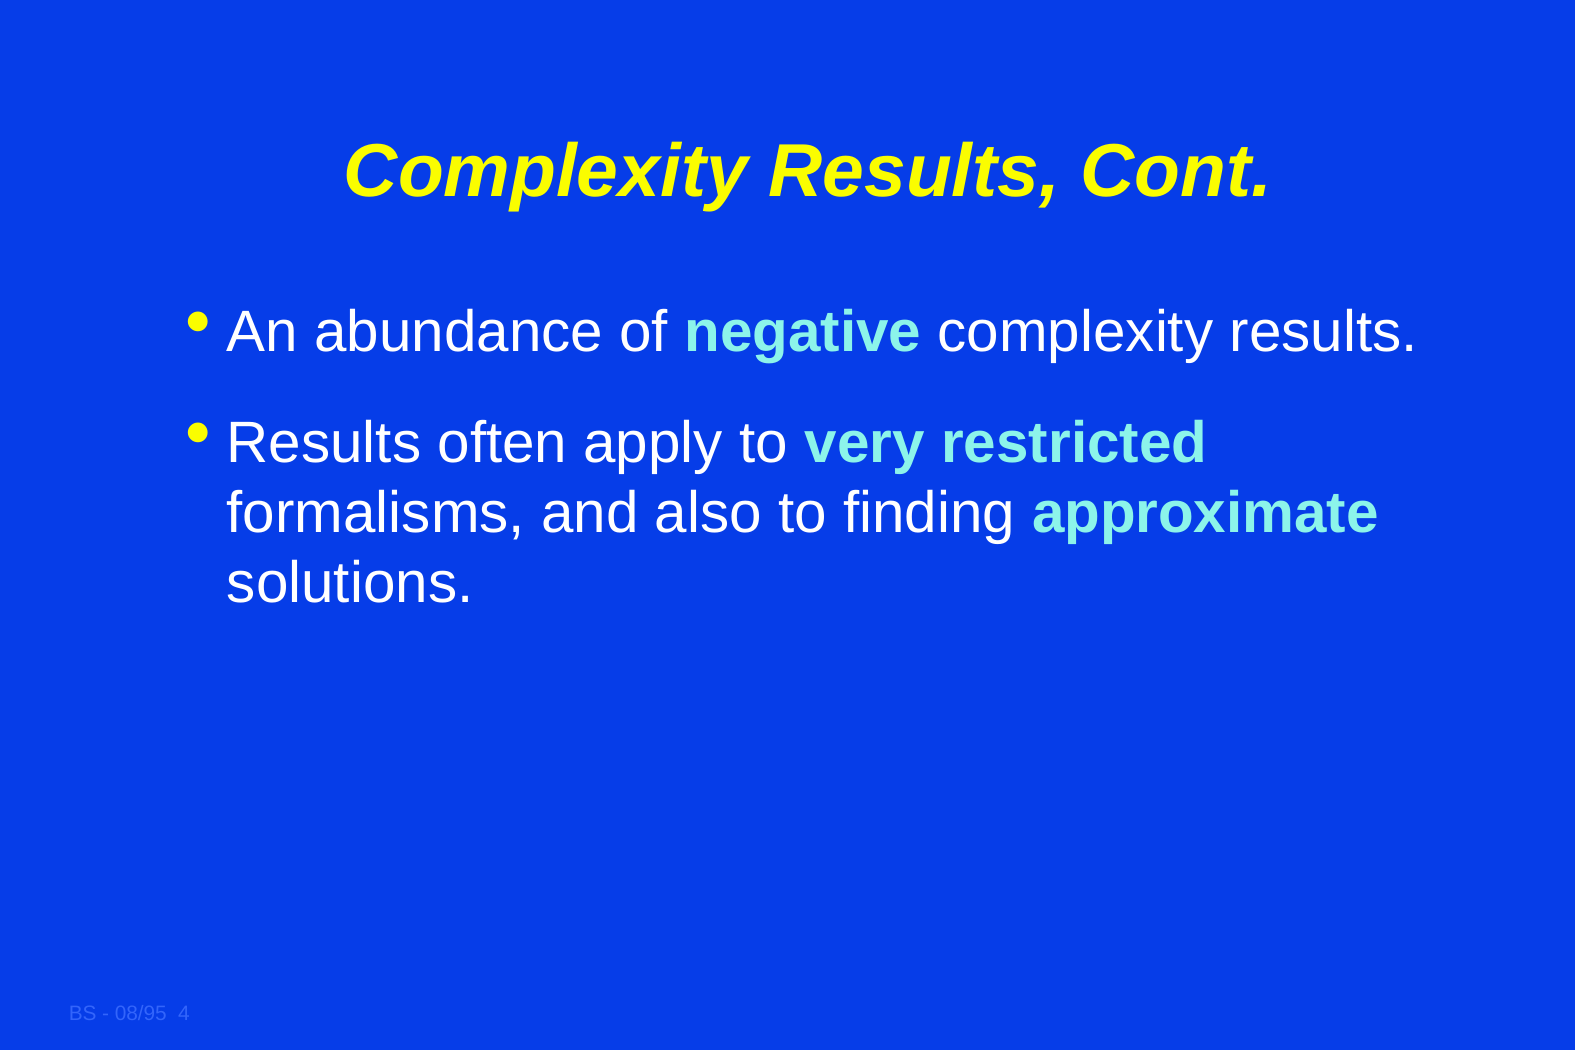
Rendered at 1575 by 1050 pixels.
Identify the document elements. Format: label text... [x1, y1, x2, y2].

title Complexity Results, Cont. [328, 124, 1289, 221]
list An abundance of negative complexity results. Results often apply to very restricted formalisms, and also to finding approximate solutions. [173, 285, 1519, 1022]
